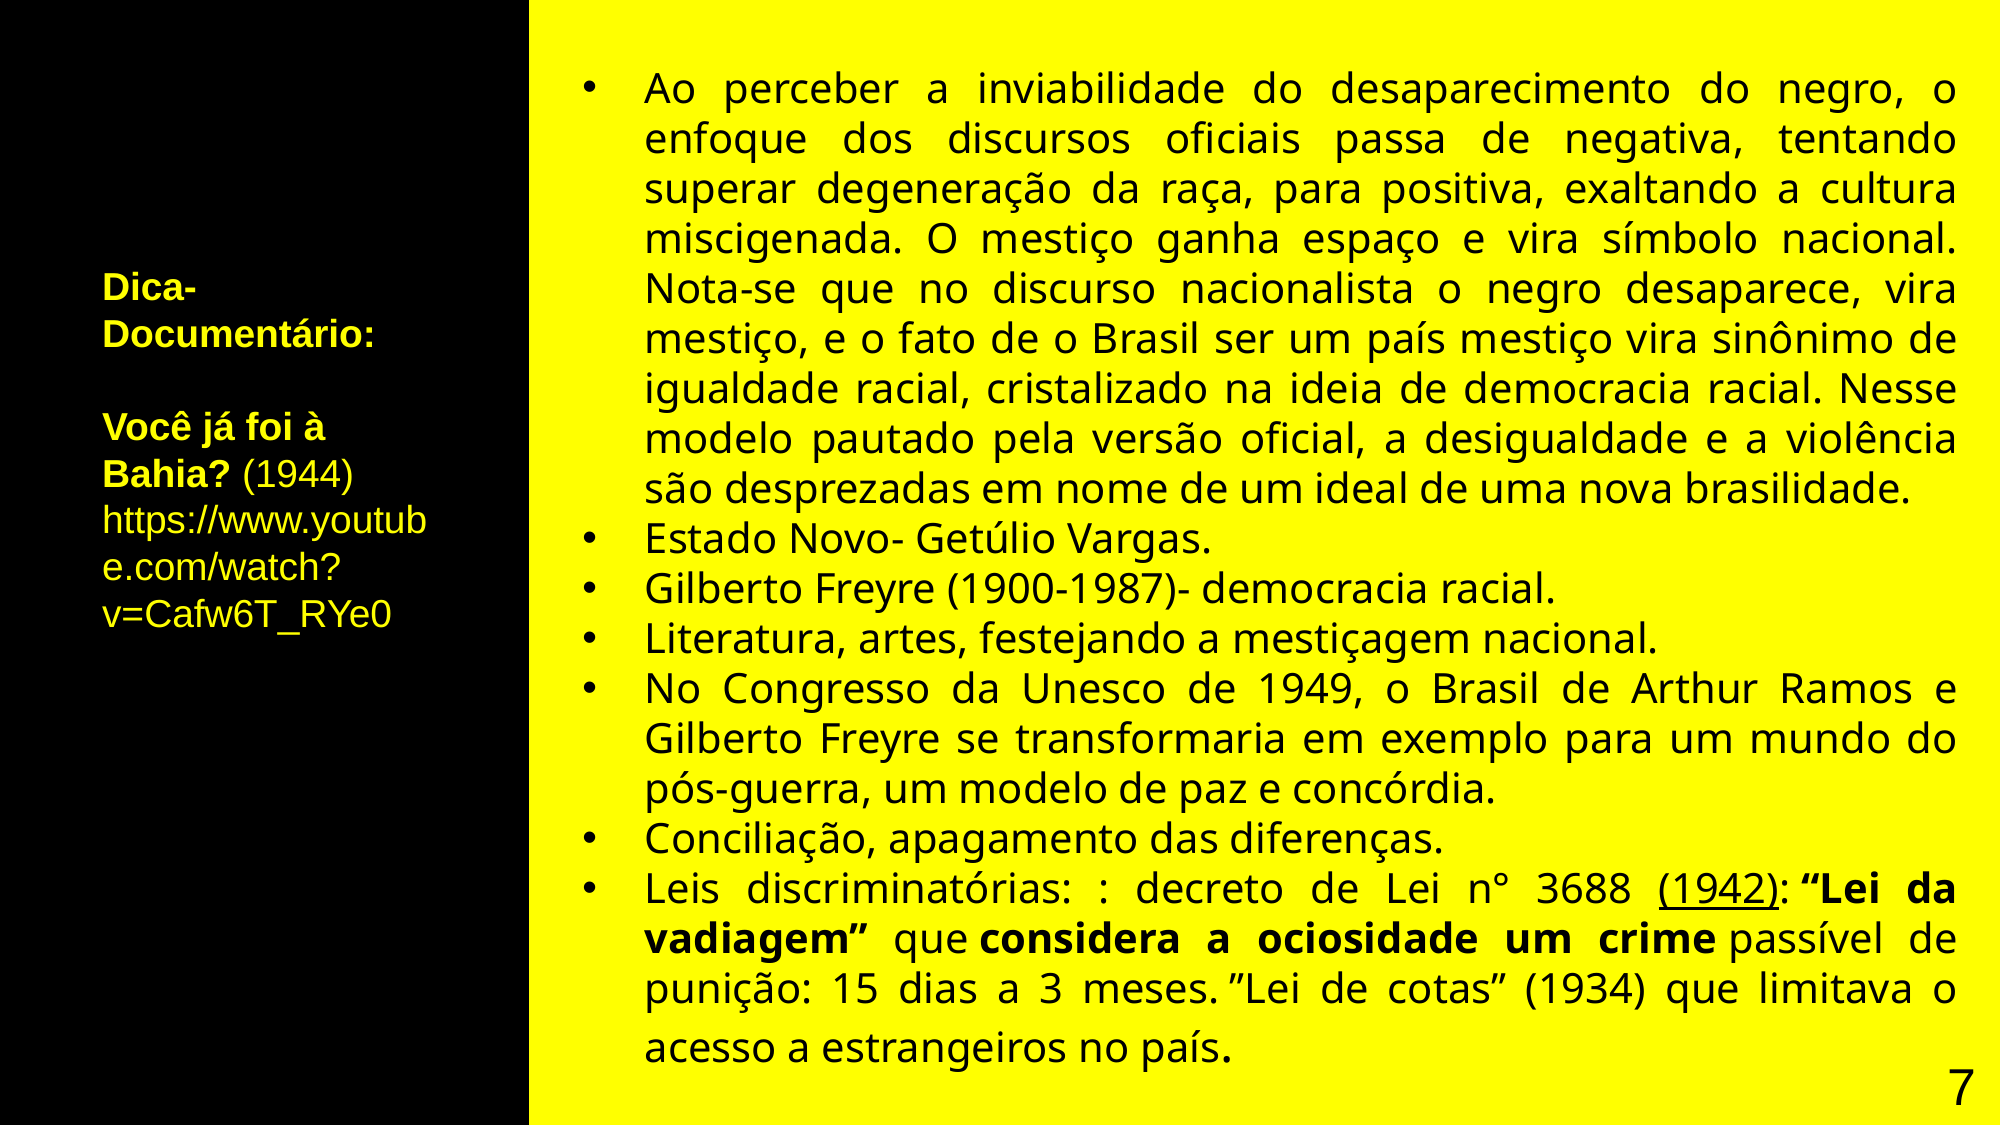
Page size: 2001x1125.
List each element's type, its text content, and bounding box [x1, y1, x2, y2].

title Dica- Documentário: Você já foi à Bahia? (1944) https://www.youtube.com/watch?v=Cafw6T_RYe0 [87, 246, 460, 671]
slide_number 7 [1871, 1038, 1992, 1125]
list Ao perceber a inviabilidade do desaparecimento do negro, o enfoque dos discursos oficiais passa de negativa, tentando superar degeneração da raça, para positiva, exaltando a cultura miscigenada. O mestiço ganha espaço e vira símbolo nacional. Nota-se que no discurso nacionalista o negro desaparece, vira mestiço, e o fato de o Brasil ser um país mestiço vira sinônimo de igualdade racial, cristalizado na ideia de democracia racial. Nesse modelo pautado pela versão oficial, a desigualdade e a violência são desprezadas em nome de um ideal de uma nova brasilidade. Estado Novo- Getúlio Vargas. Gilberto Freyre (1900-1987)- democracia racial. Literatura, artes, festejando a mestiçagem nacional. No Congresso da Unesco de 1949, o Brasil de Arthur Ramos e Gilberto Freyre se transformaria em exemplo para um mundo do pós-guerra, um modelo de paz e concórdia. Conciliação, apagamento das diferenças. Leis discriminatórias: : decreto de Lei n° 3688 (1942): “Lei da vadiagem” que considera a ociosidade um crime passível de punição: 15 dias a 3 meses. ”Lei de cotas” (1934) que limitava o acesso a estrangeiros no país. [517, 0, 1974, 1125]
